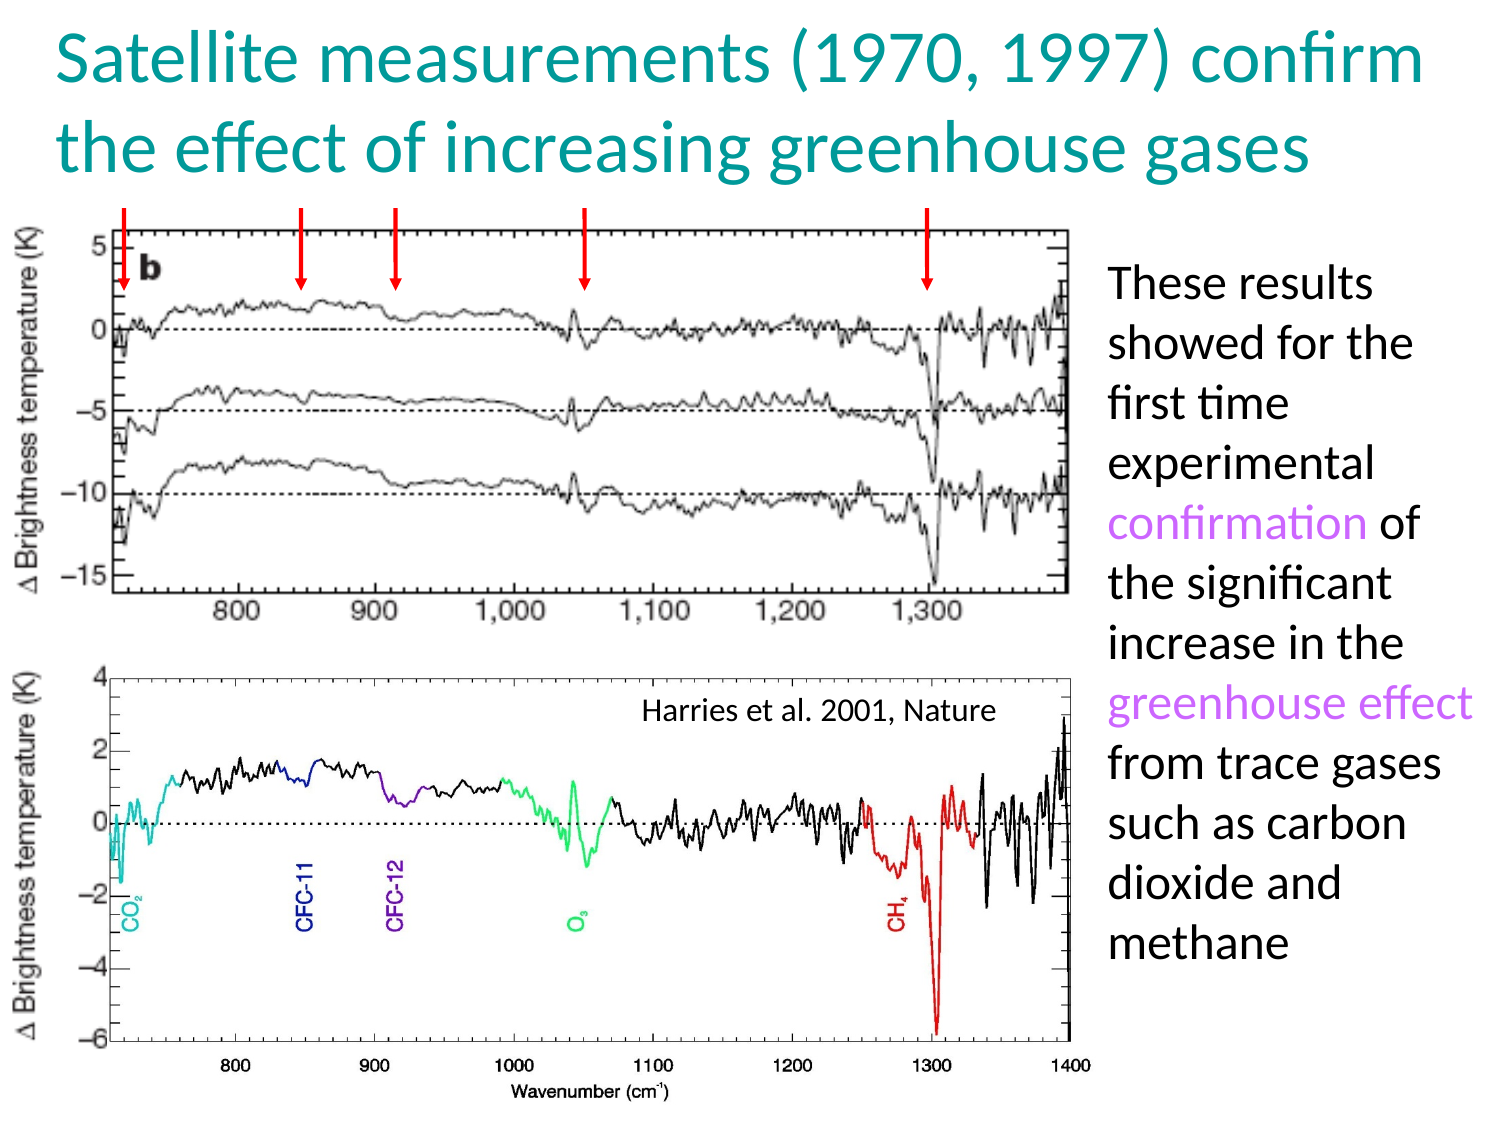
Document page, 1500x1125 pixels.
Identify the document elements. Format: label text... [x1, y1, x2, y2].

text_box These results showed for the first time experimental confirmation of the significant increase in the greenhouse effect from trace gases such as carbon dioxide and methane [1098, 242, 1500, 977]
text_box Satellite measurements (1970, 1997) confirm the effect of increasing greenhouse gases [41, 0, 1447, 195]
picture [0, 219, 1105, 1125]
